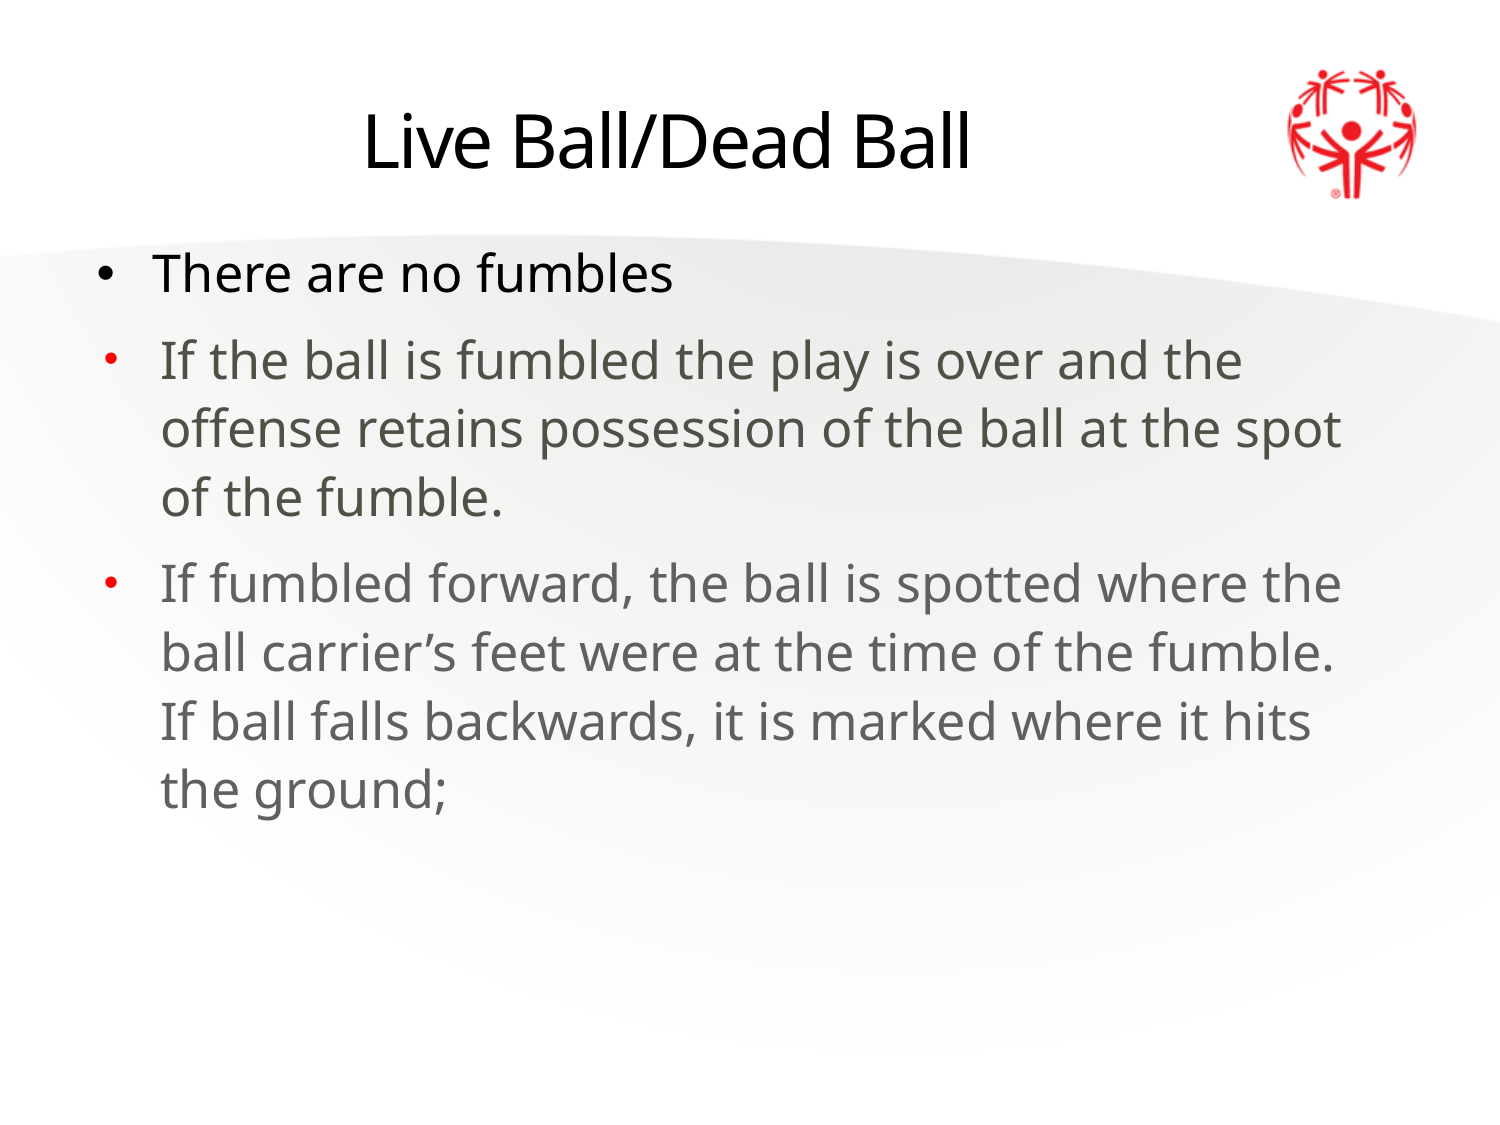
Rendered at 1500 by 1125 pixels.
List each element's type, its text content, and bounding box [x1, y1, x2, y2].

list There are no fumbles If the ball is fumbled the play is over and the offense retains possession of the ball at the spot of the fumble. If fumbled forward, the ball is spotted where the ball carrier’s feet were at the time of the fumble. If ball falls backwards, it is marked where it hits the ground; [90, 228, 1389, 1125]
title Live Ball/Dead Ball [89, 60, 1247, 232]
picture [0, 0, 1500, 1125]
